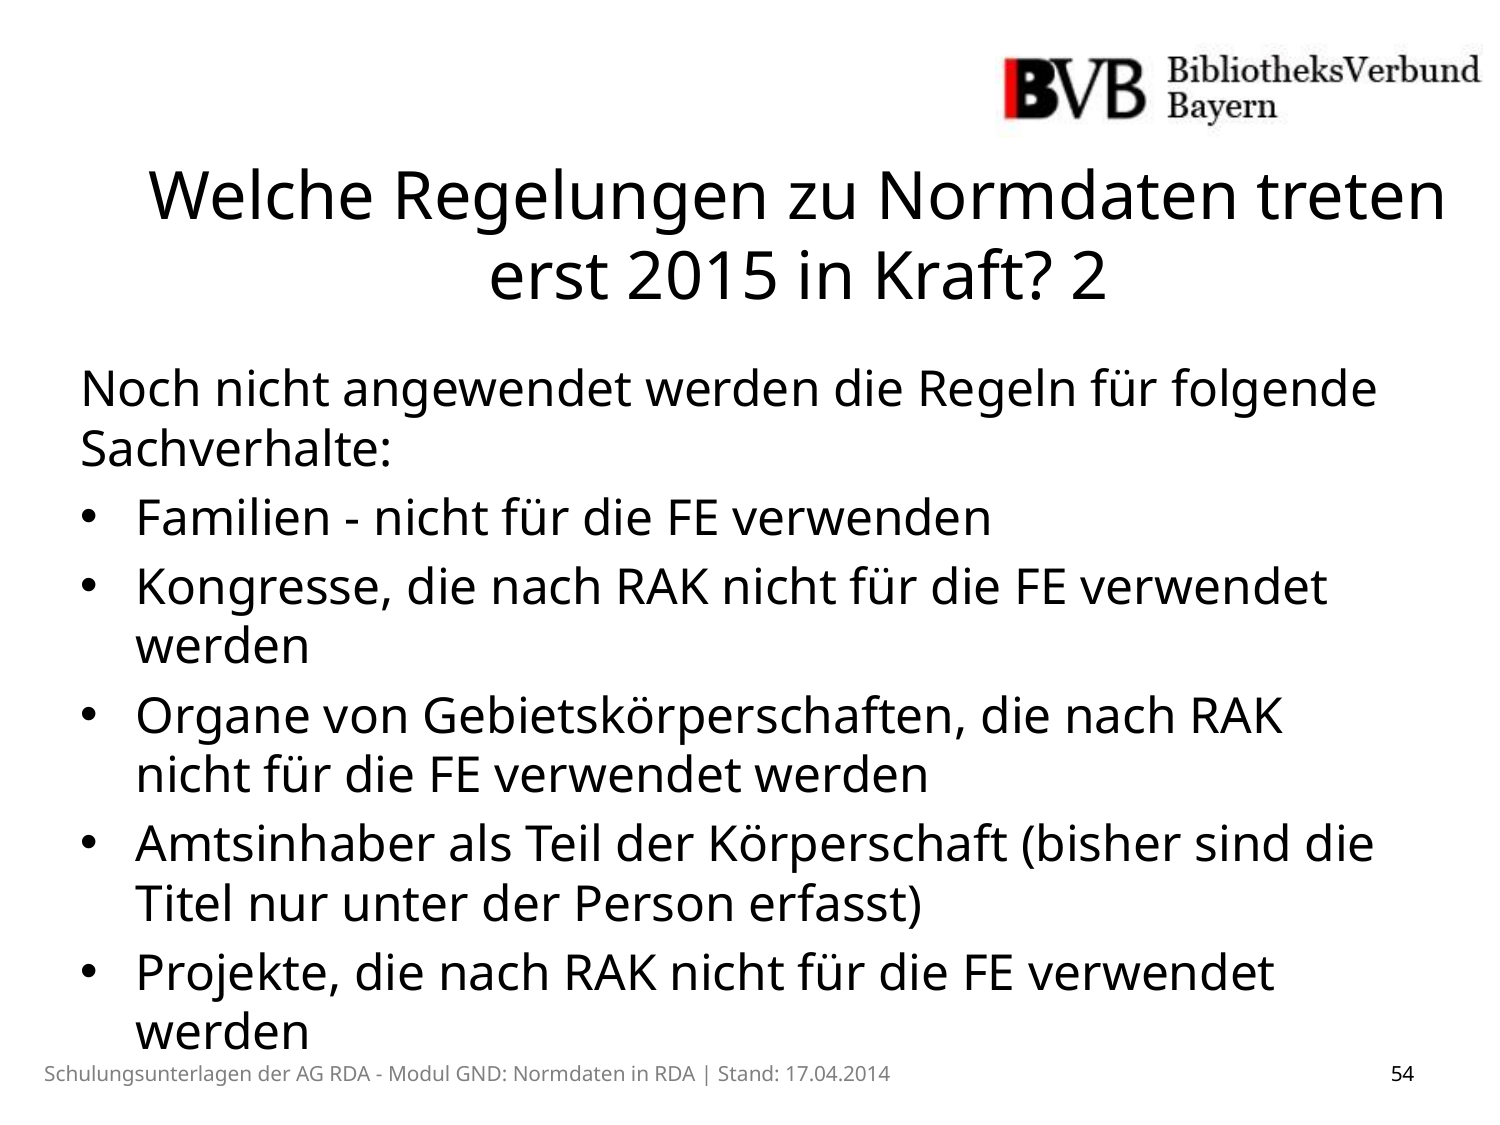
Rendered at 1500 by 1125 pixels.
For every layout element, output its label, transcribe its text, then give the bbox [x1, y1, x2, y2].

picture [995, 30, 1483, 138]
list Noch nicht angewendet werden die Regeln für folgende Sachverhalte: Familien - nicht für die FE verwenden Kongresse, die nach RAK nicht für die FE verwendet werden Organe von Gebietskörperschaften, die nach RAK nicht für die FE verwendet werden Amtsinhaber als Teil der Körperschaft (bisher sind die Titel nur unter der Person erfasst) Projekte, die nach RAK nicht für die FE verwendet werden [65, 349, 1412, 1071]
title Welche Regelungen zu Normdaten treten erst 2015 in Kraft? 2 [123, 138, 1474, 327]
